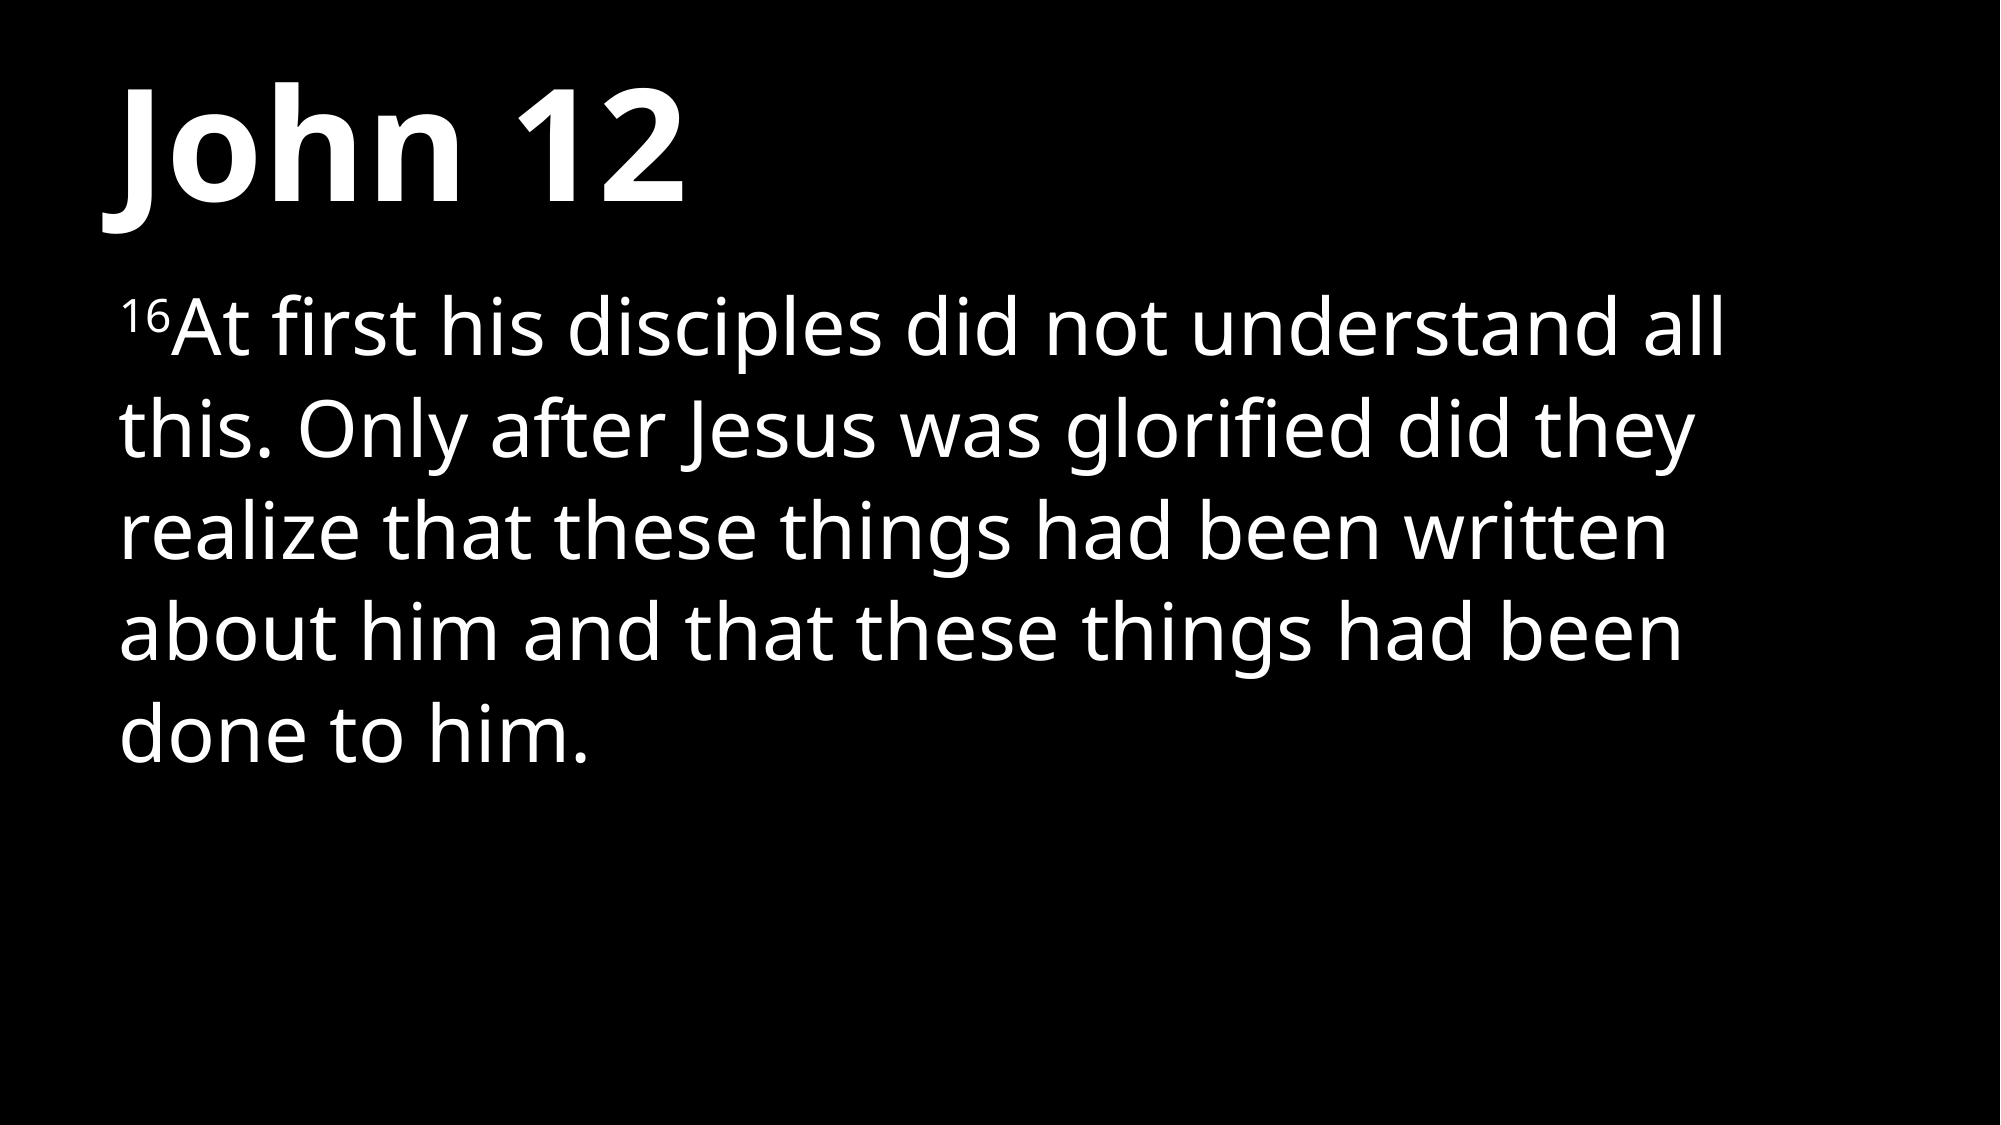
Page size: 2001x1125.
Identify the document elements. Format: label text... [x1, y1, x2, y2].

title John 12 [99, 45, 1900, 233]
list 16At first his disciples did not understand all this. Only after Jesus was glorified did they realize that these things had been written about him and that these things had been done to him. [103, 262, 1904, 1005]
